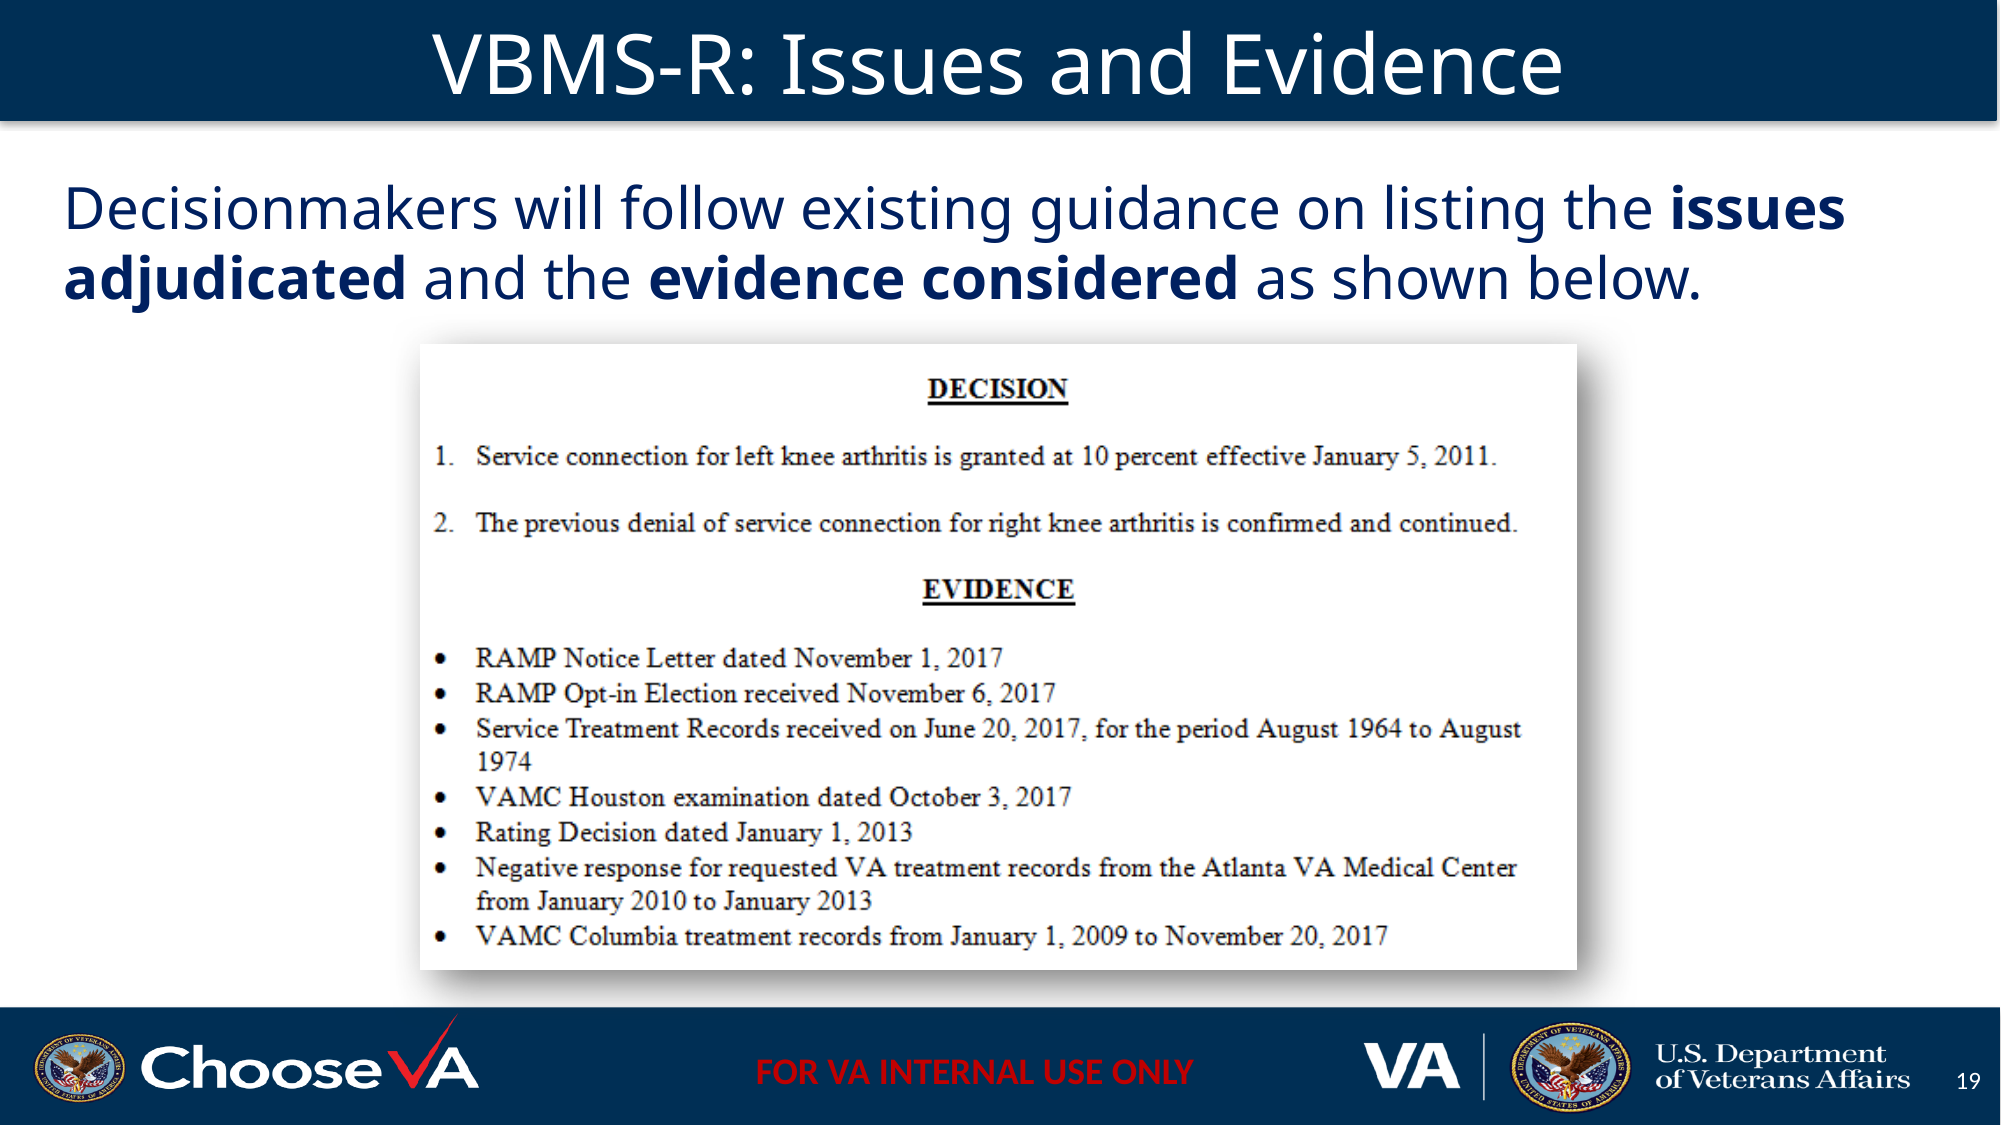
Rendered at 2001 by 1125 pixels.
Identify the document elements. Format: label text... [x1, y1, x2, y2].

picture [1356, 1014, 1917, 1120]
slide_number 19 [1646, 1050, 1997, 1110]
picture [419, 343, 1577, 970]
picture [33, 1012, 479, 1103]
text_box VBMS-R: Issues and Evidence [0, 1, 2000, 122]
list Decisionmakers will follow existing guidance on listing the issues adjudicated and the evidence considered as shown below. [48, 163, 1909, 994]
